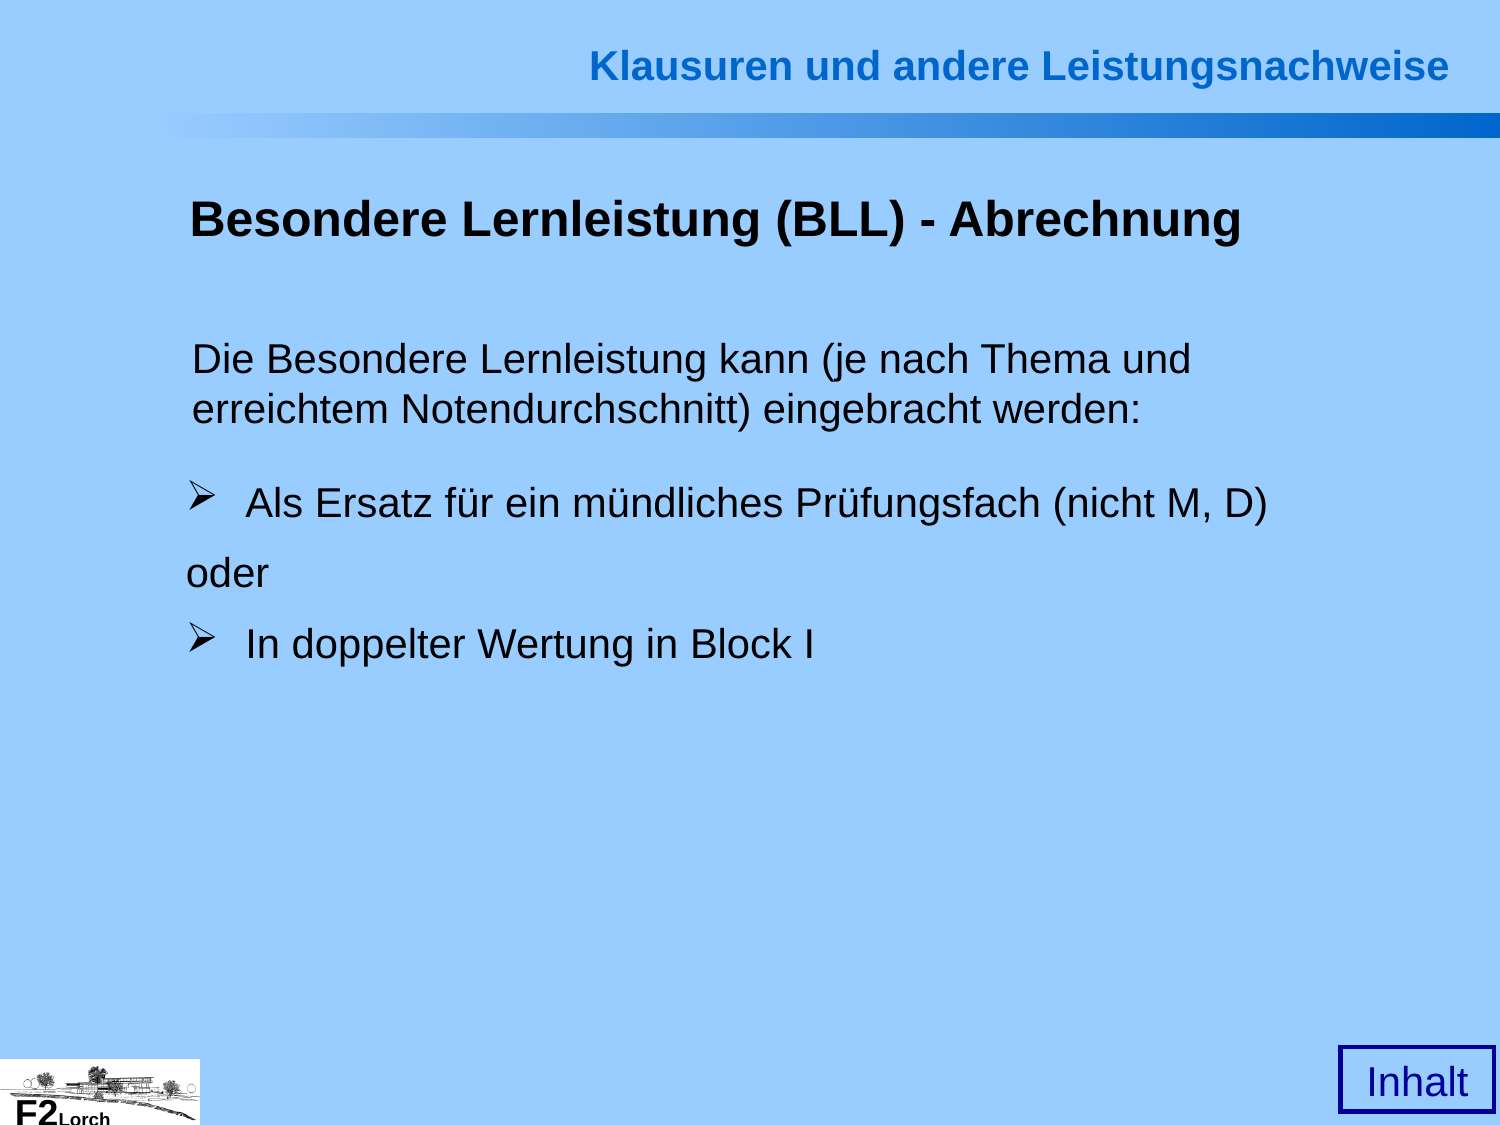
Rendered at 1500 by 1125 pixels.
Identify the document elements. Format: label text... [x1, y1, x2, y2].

picture [0, 1059, 200, 1125]
text_box Klausuren und andere Leistungsnachweise [501, 31, 1465, 96]
text_box Besondere Lernleistung (BLL) - Abrechnung [174, 179, 1365, 255]
text_box Die Besondere Lernleistung kann (je nach Thema und erreichtem Notendurchschnitt) eingebracht werden: [177, 324, 1388, 440]
text_box Als Ersatz für ein mündliches Prüfungsfach (nicht M, D) oder In doppelter Wertung in Block I [171, 467, 1412, 675]
